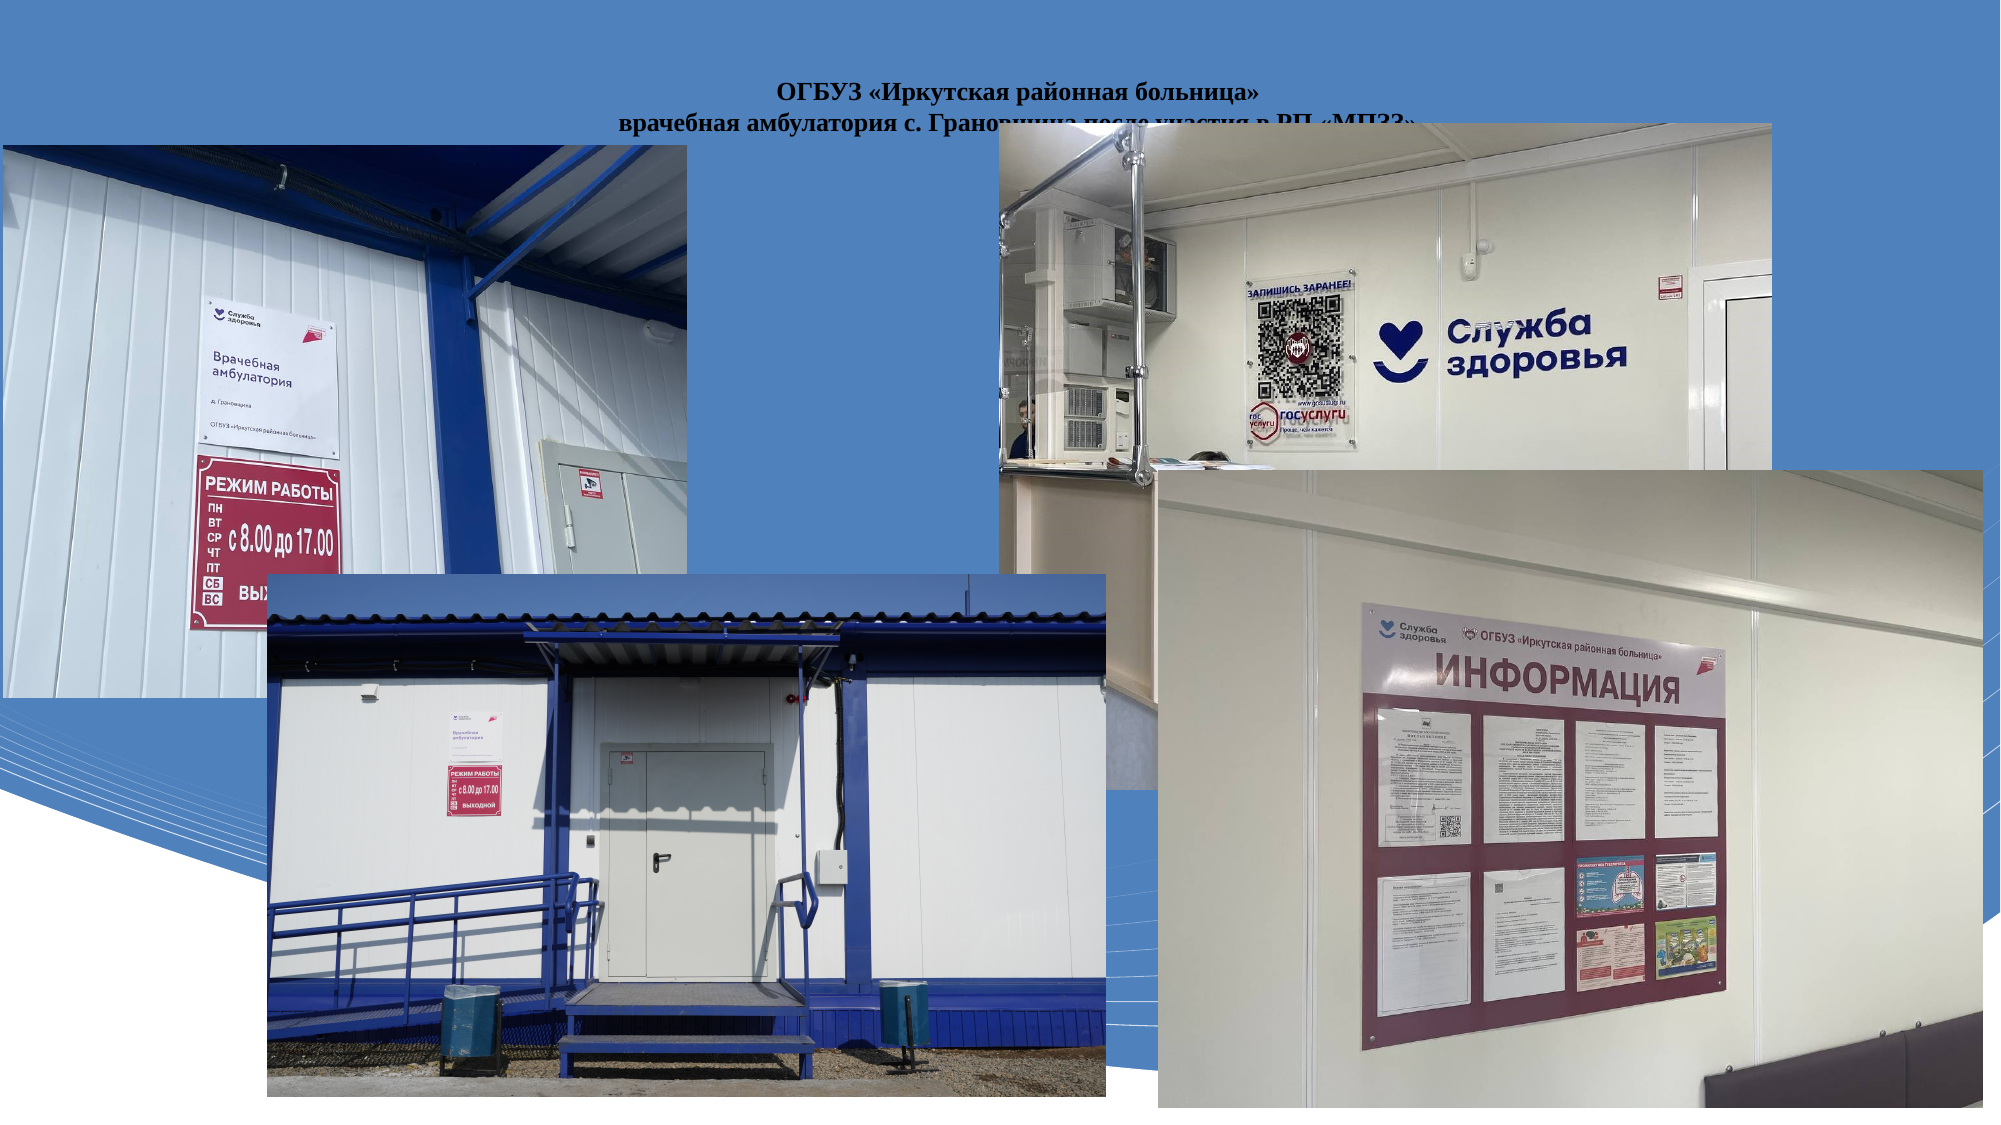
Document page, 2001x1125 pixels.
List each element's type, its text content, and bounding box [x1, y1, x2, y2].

picture [3, 123, 1983, 1109]
title ОГБУЗ «Иркутская районная больница» врачебная амбулатория с. Грановщина после участия в РП «МПЗЗ» [118, 35, 1919, 146]
